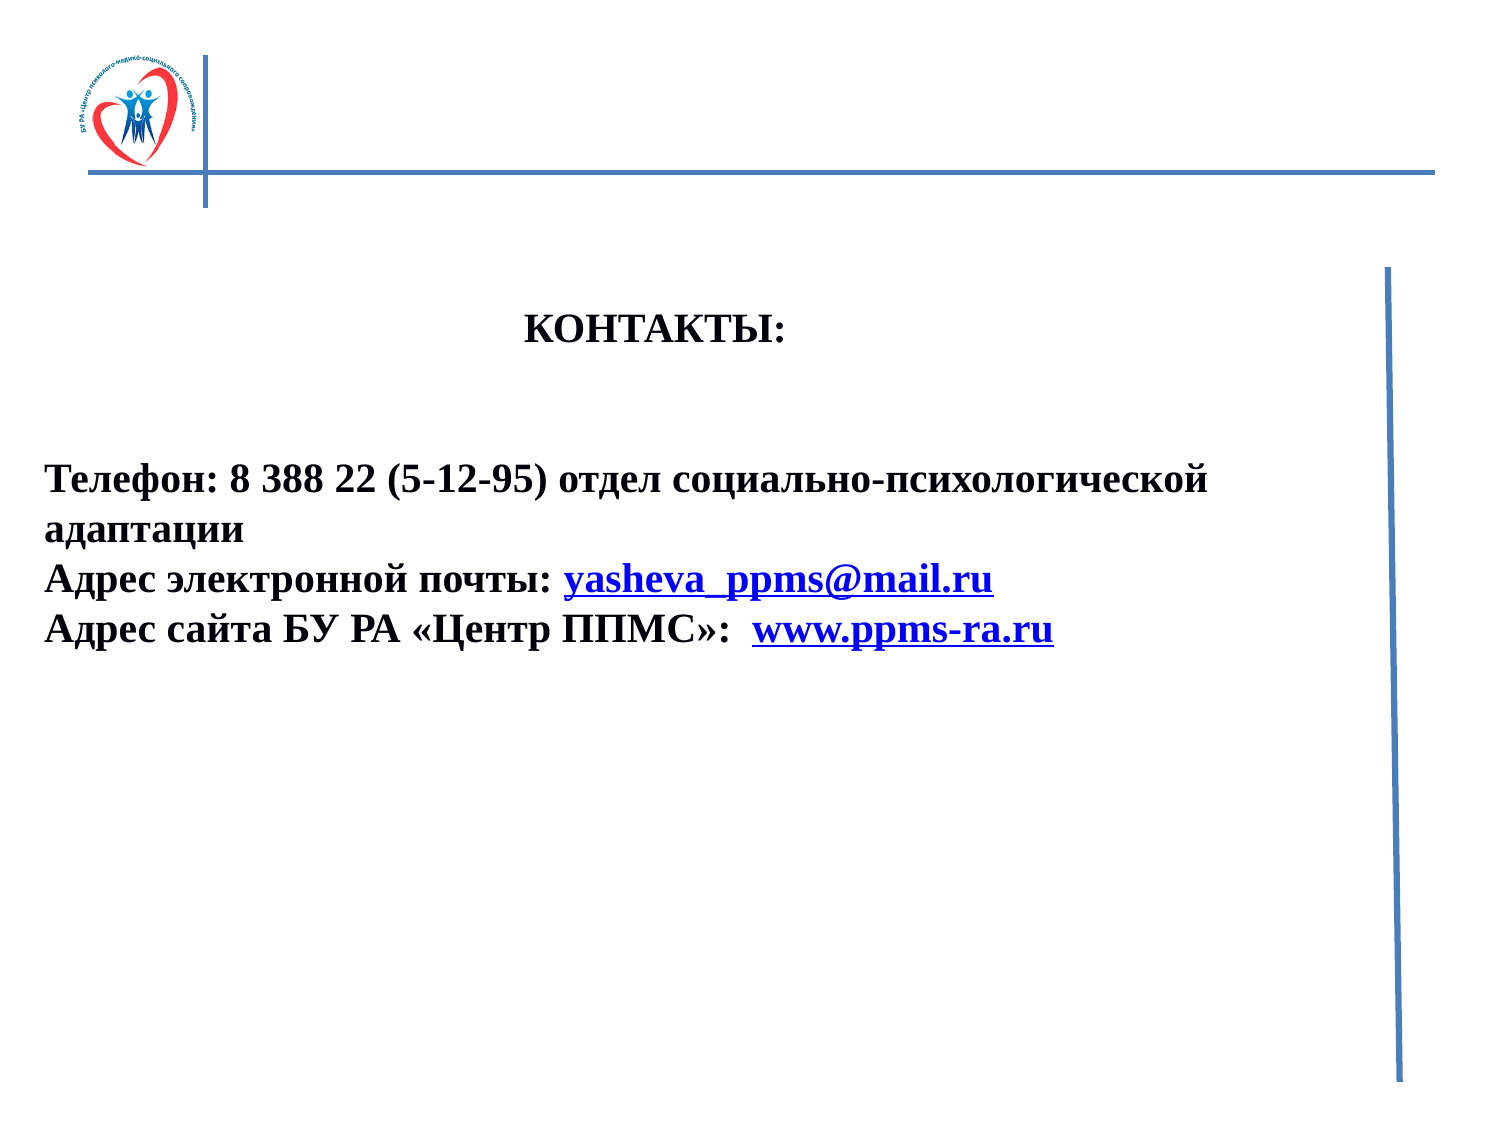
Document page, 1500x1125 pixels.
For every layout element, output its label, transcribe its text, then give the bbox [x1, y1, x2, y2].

text_box [135, 444, 1376, 520]
picture [71, 54, 203, 170]
text_box [100, 509, 1282, 615]
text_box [1387, 266, 1400, 1083]
text_box [64, 463, 1329, 524]
text_box КОНТАКТЫ: Телефон: 8 388 22 (5-12-95) отдел социально-психологической адаптации Адрес электронной почты: yasheva_ppms@mail.ru Адрес сайта БУ РА «Центр ППМС»: www.ppms-ra.ru [29, 243, 1282, 909]
